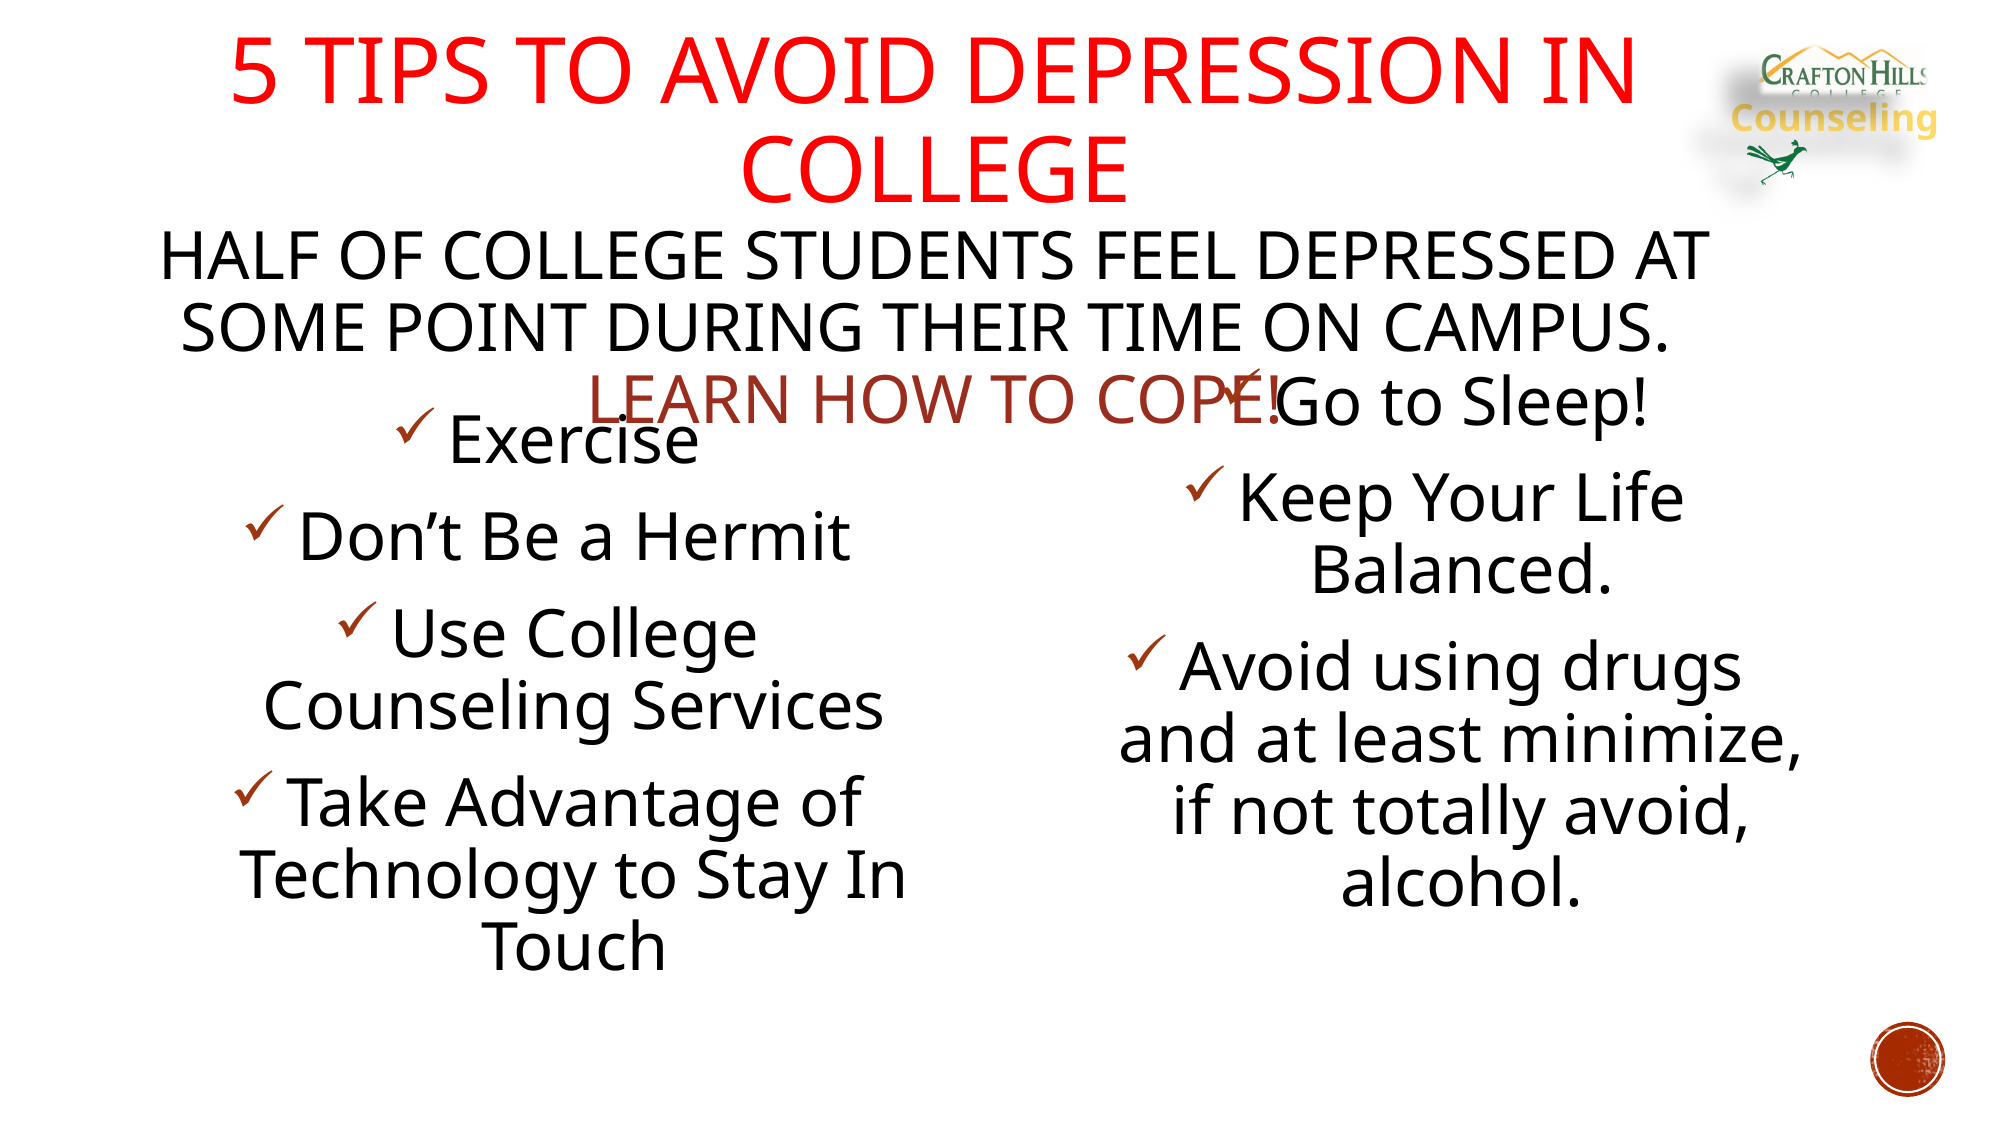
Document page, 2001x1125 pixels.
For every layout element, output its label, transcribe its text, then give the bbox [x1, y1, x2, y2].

title 5 Tips to Avoid Depression in College Half of college students feel depressed at some point during their time on campus. Learn how to cope! [110, 99, 1761, 364]
list Exercise Don’t Be a Hermit Use College Counseling Services Take Advantage of Technology to Stay In Touch [156, 398, 937, 1052]
list Go to Sleep! Keep Your Life Balanced. Avoid using drugs and at least minimize, if not totally avoid, alcohol. [1043, 360, 1824, 1013]
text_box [1680, 46, 1998, 184]
